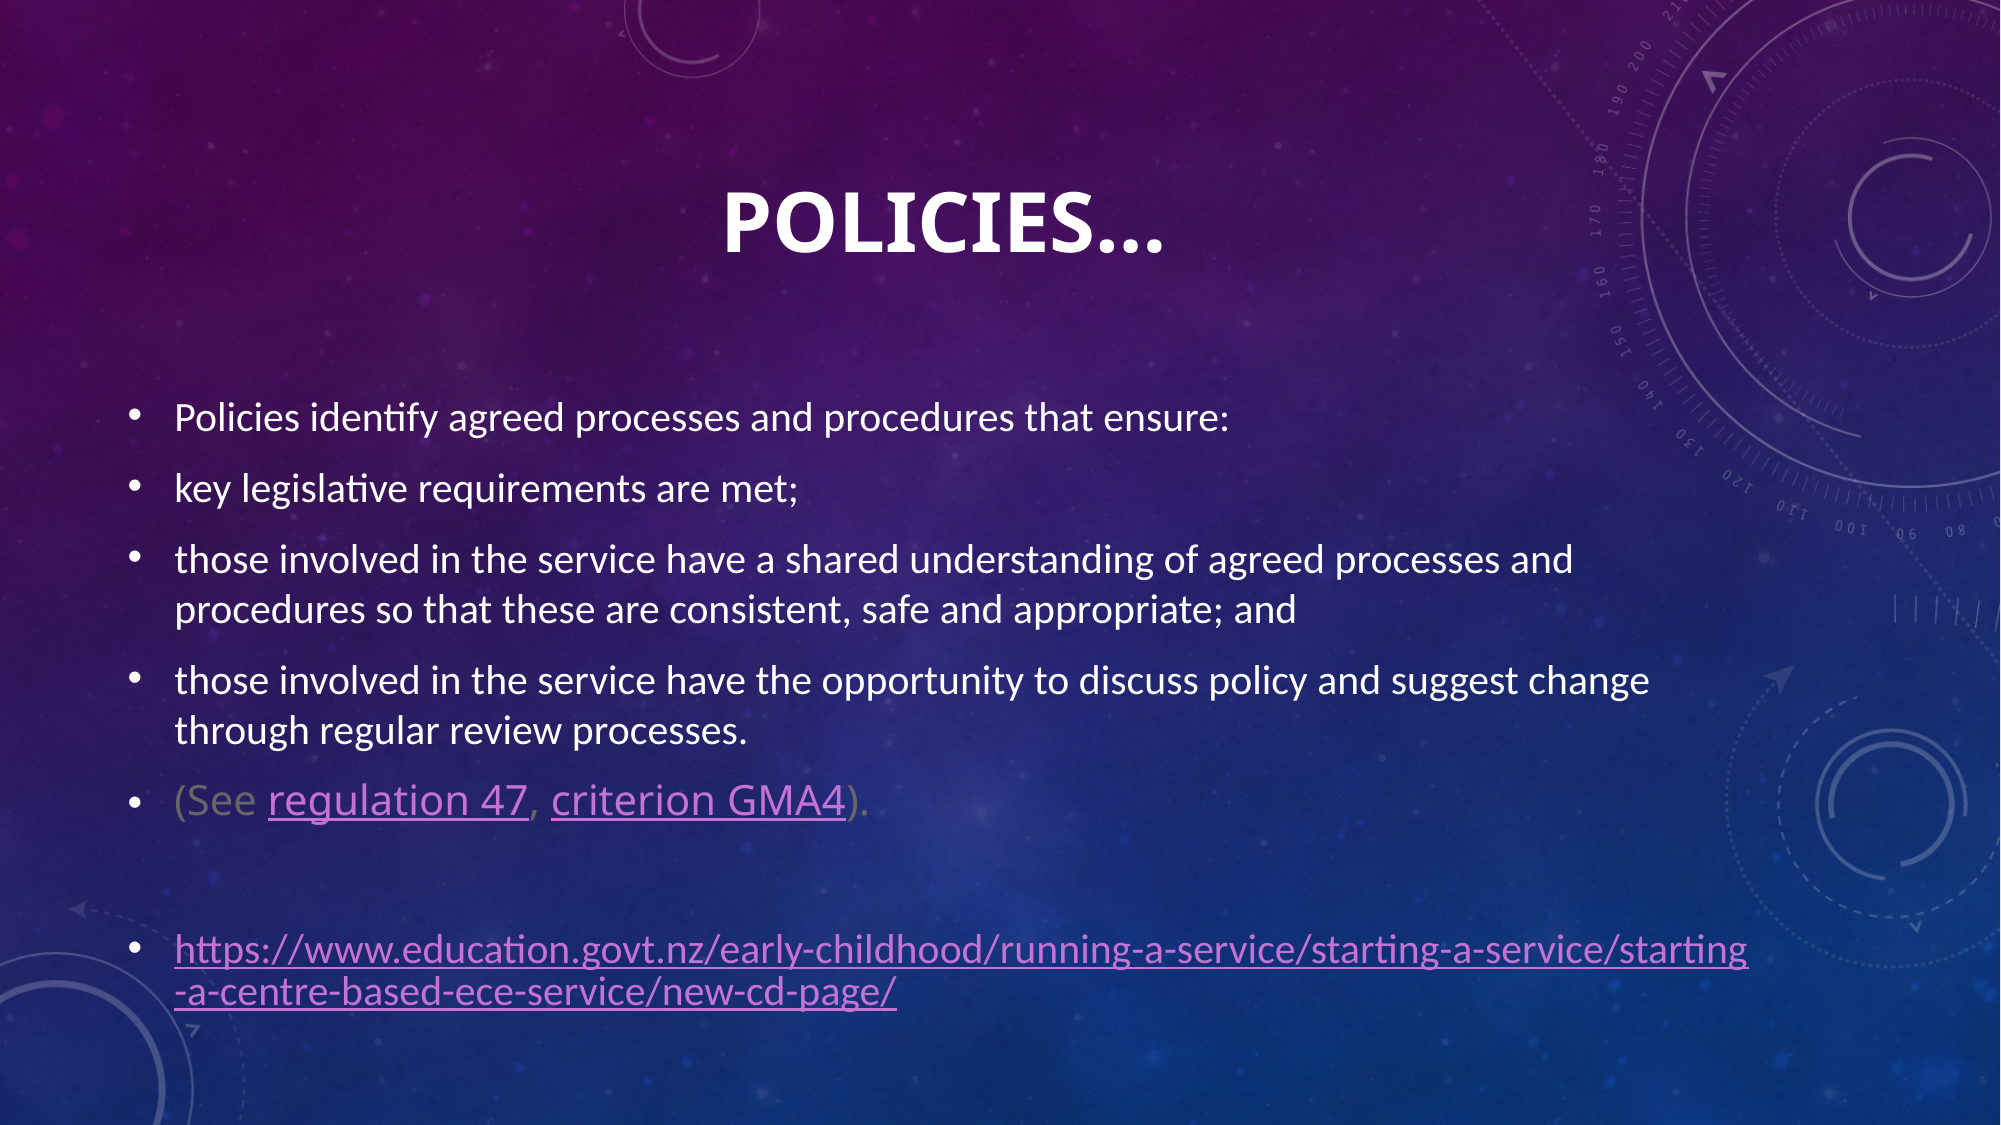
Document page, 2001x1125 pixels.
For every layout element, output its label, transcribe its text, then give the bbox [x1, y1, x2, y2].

list Policies identify agreed processes and procedures that ensure: key legislative requirements are met; those involved in the service have a shared understanding of agreed processes and procedures so that these are consistent, safe and appropriate; and those involved in the service have the opportunity to discuss policy and suggest change through regular review processes. (See regulation 47, criterion GMA4). https://www.education.govt.nz/early-childhood/running-a-service/starting-a-service/starting-a-centre-based-ece-service/new-cd-page/ [112, 351, 1775, 1082]
picture [0, 0, 2001, 1125]
title Policies… [112, 99, 1775, 339]
